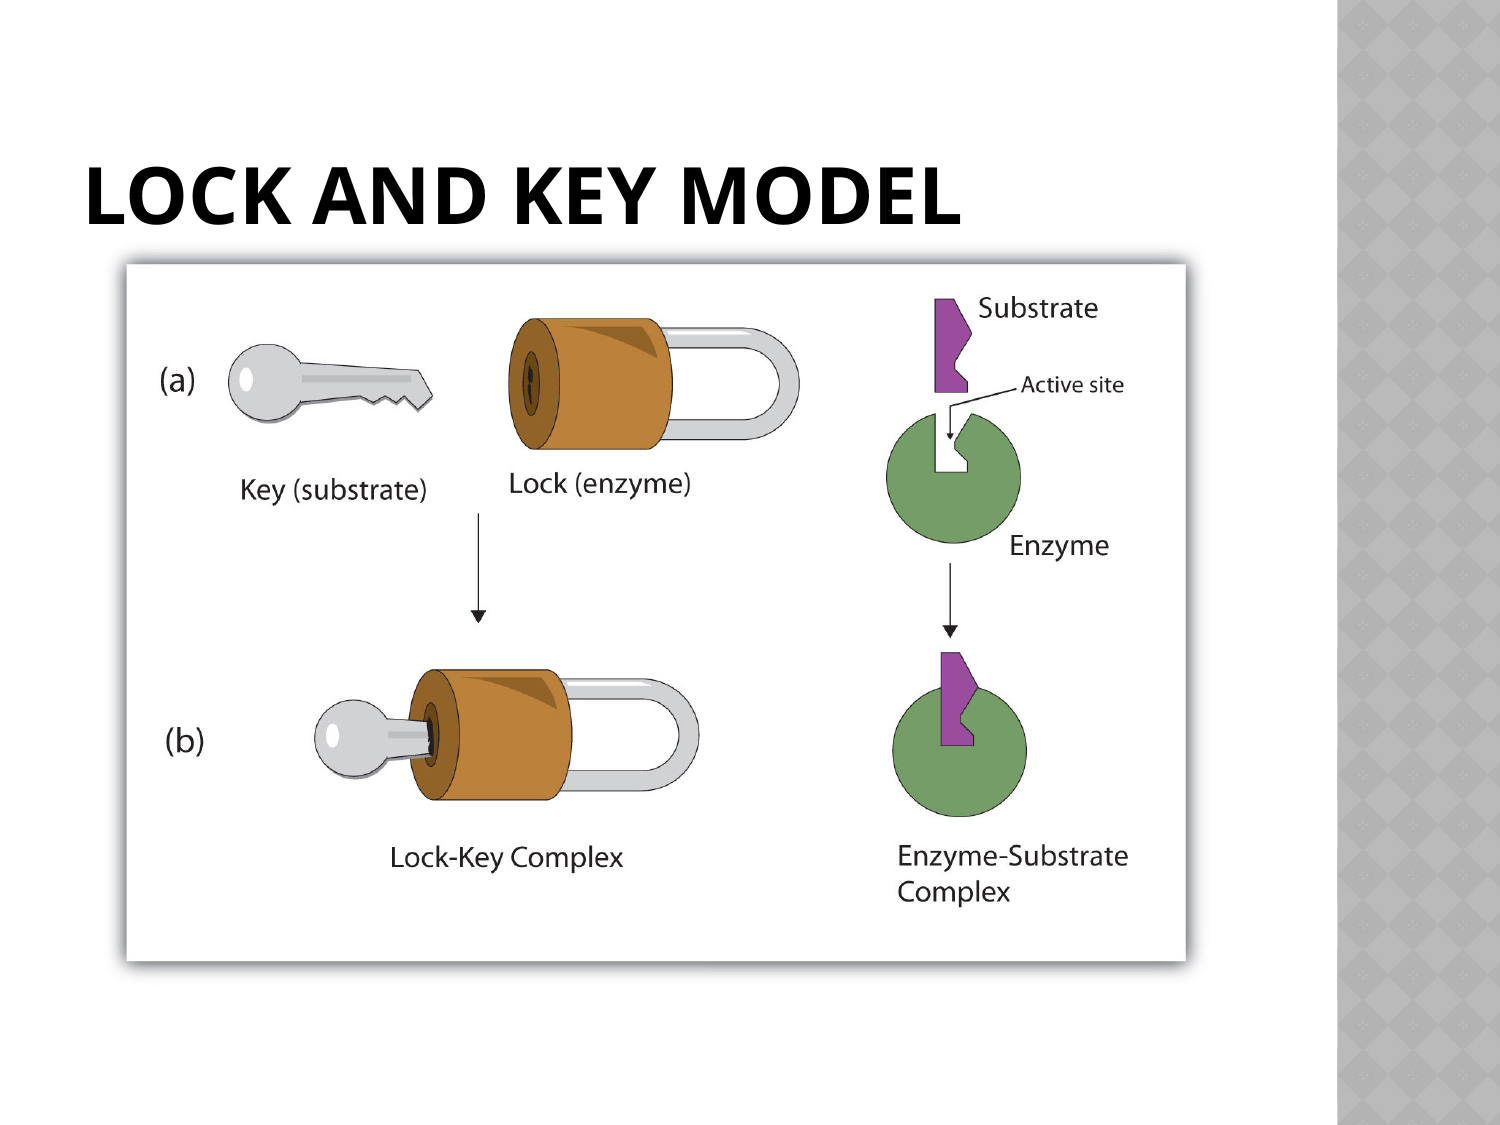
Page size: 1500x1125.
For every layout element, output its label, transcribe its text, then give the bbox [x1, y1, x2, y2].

text_box [1337, 0, 1500, 1125]
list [99, 237, 1213, 988]
title LOCK AND KEY MODEL [75, 52, 1263, 240]
